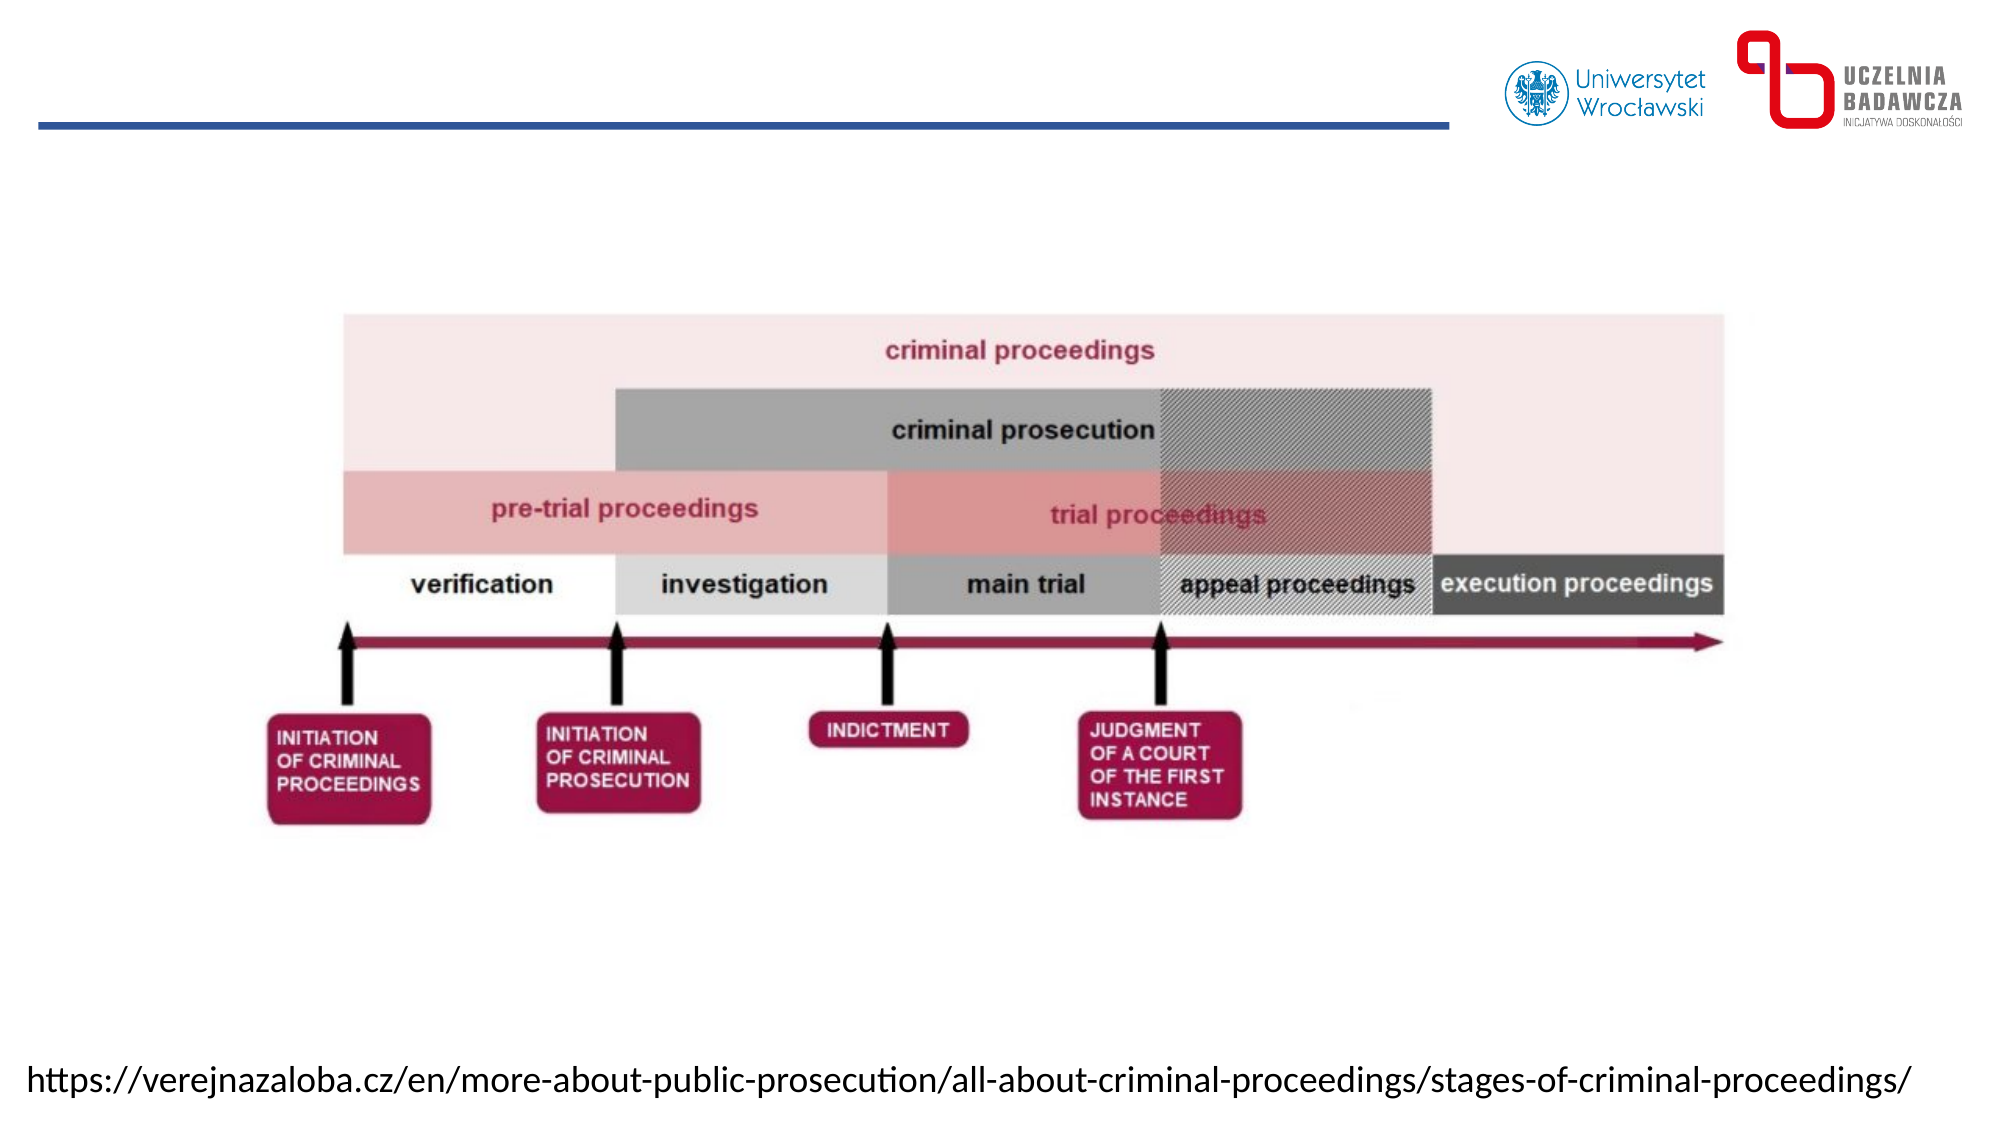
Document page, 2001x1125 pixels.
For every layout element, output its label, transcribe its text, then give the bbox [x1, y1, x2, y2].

text_box https://verejnazaloba.cz/en/more-about-public-prosecution/all-about-criminal-proceedings/stages-of-criminal-proceedings/ [11, 1047, 1989, 1108]
picture [1489, 30, 1962, 129]
picture [199, 200, 1800, 925]
